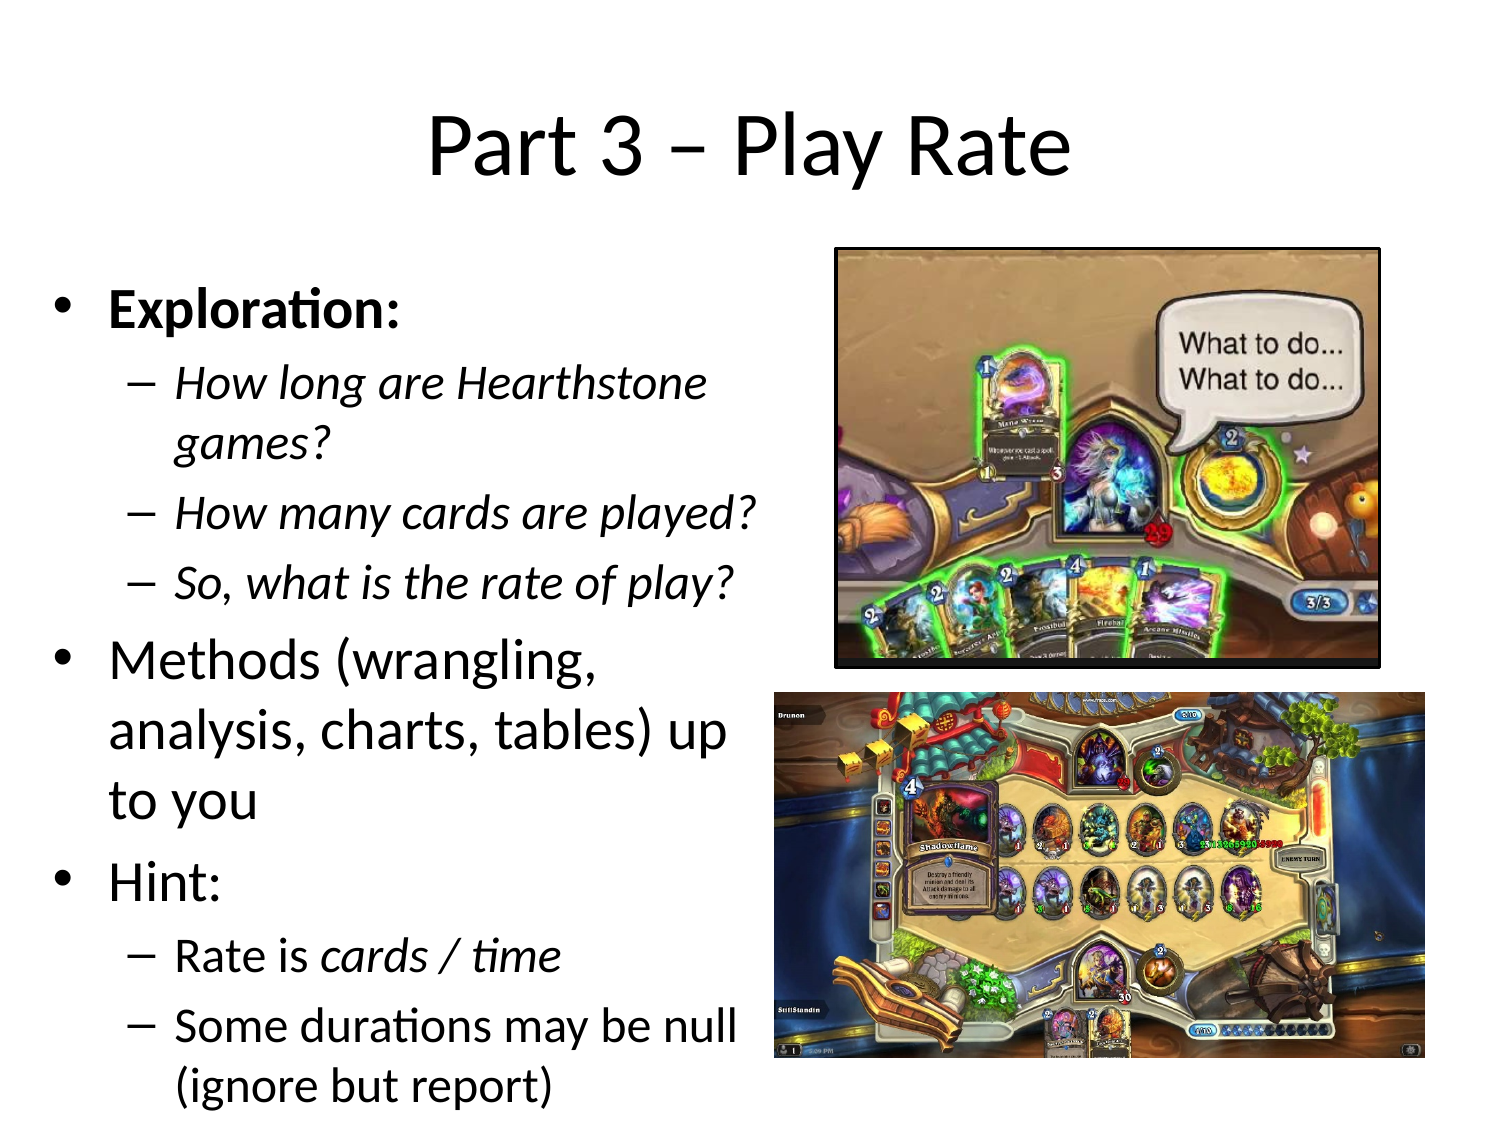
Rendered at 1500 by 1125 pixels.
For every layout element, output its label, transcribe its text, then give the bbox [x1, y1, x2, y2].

title Part 3 – Play Rate [75, 45, 1425, 233]
picture [837, 249, 1379, 666]
picture [774, 692, 1426, 1059]
list Exploration: How long are Hearthstone games? How many cards are played? So, what is the rate of play? Methods (wrangling, analysis, charts, tables) up to you Hint: Rate is cards / time Some durations may be null (ignore but report) [37, 262, 775, 1125]
